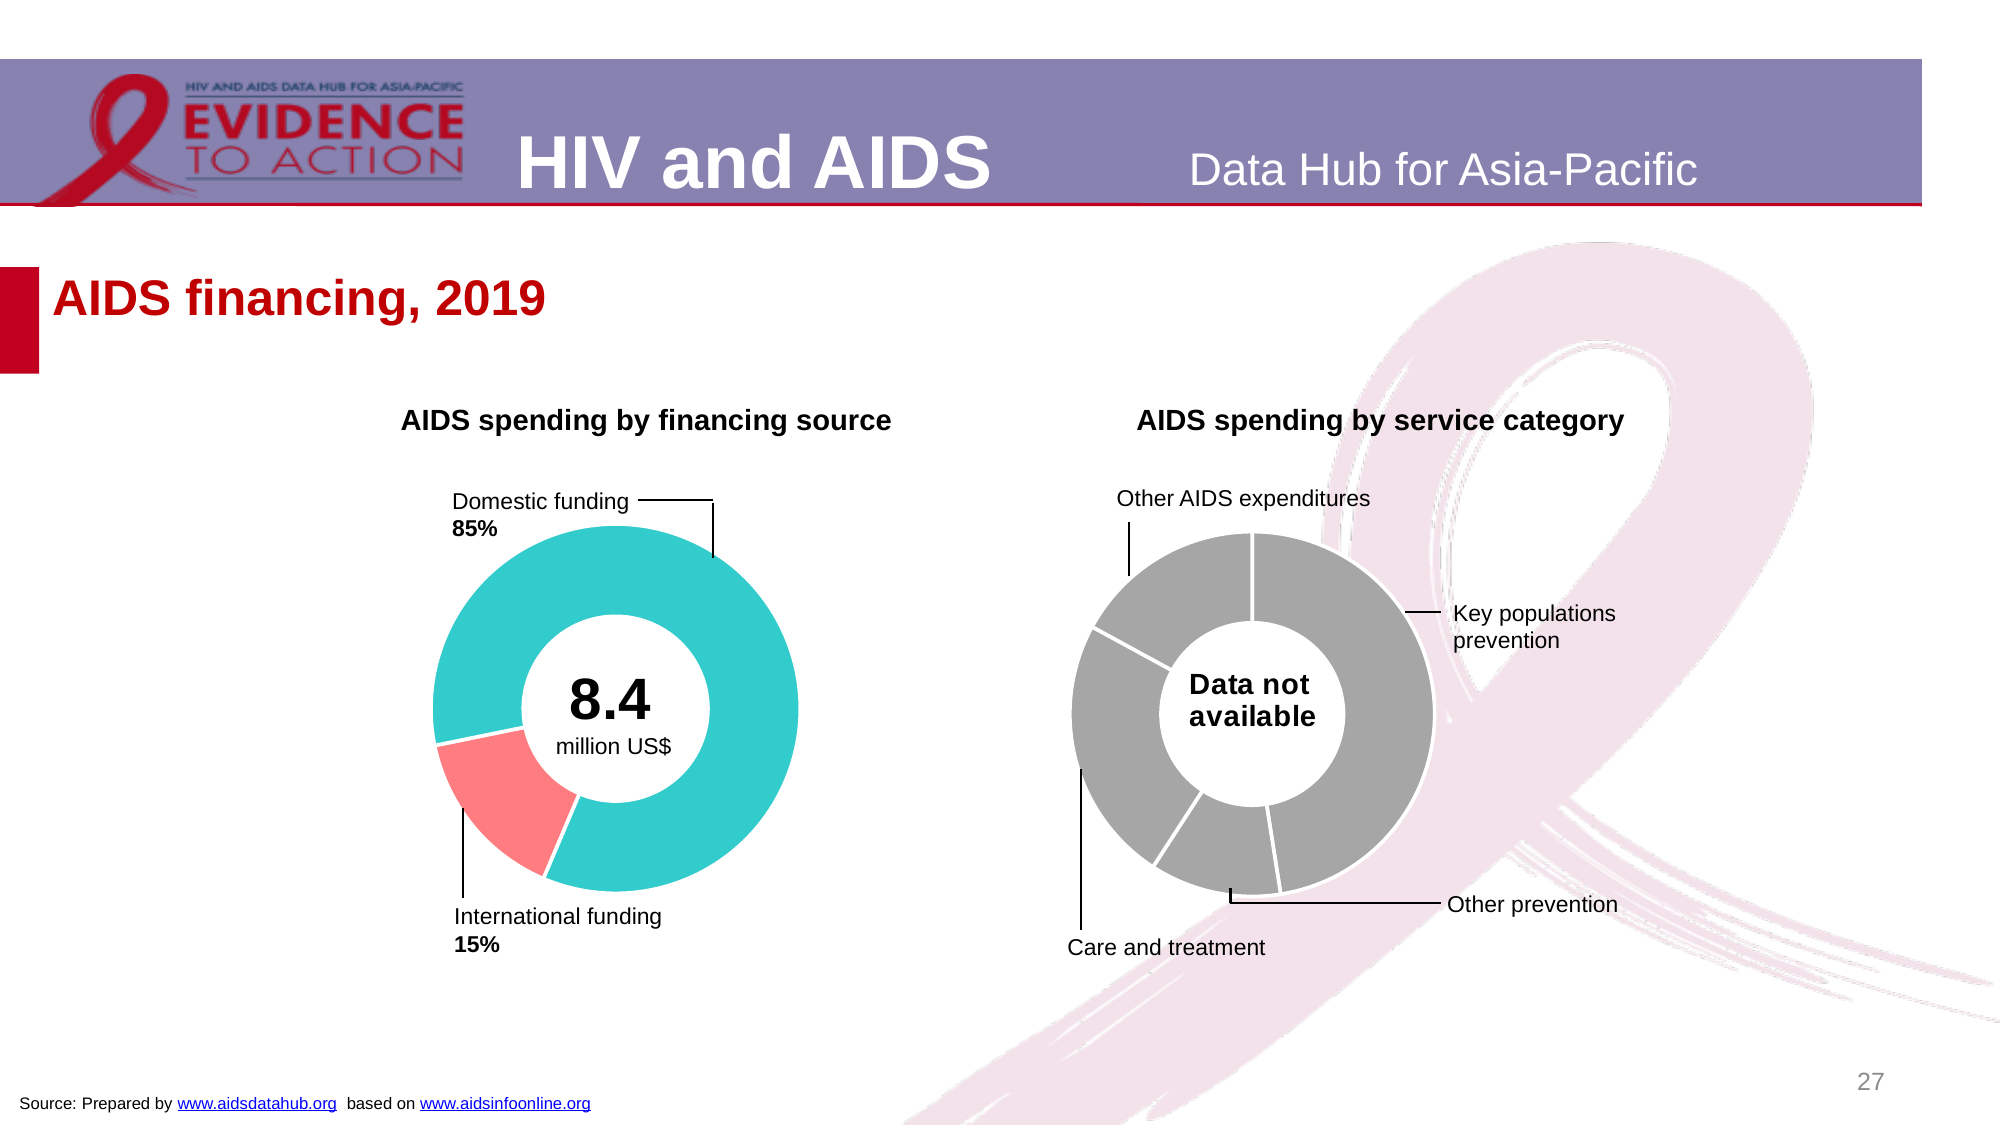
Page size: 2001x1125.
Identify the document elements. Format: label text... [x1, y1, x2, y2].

slide_number 27 [1781, 1042, 1900, 1103]
text_box Source: Prepared by www.aidsdatahub.org based on www.aidsinfoonline.org [4, 1085, 616, 1121]
title AIDS financing, 2019 [37, 257, 1875, 341]
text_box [259, 393, 1741, 991]
picture [706, 181, 2000, 1125]
picture [11, 74, 469, 207]
